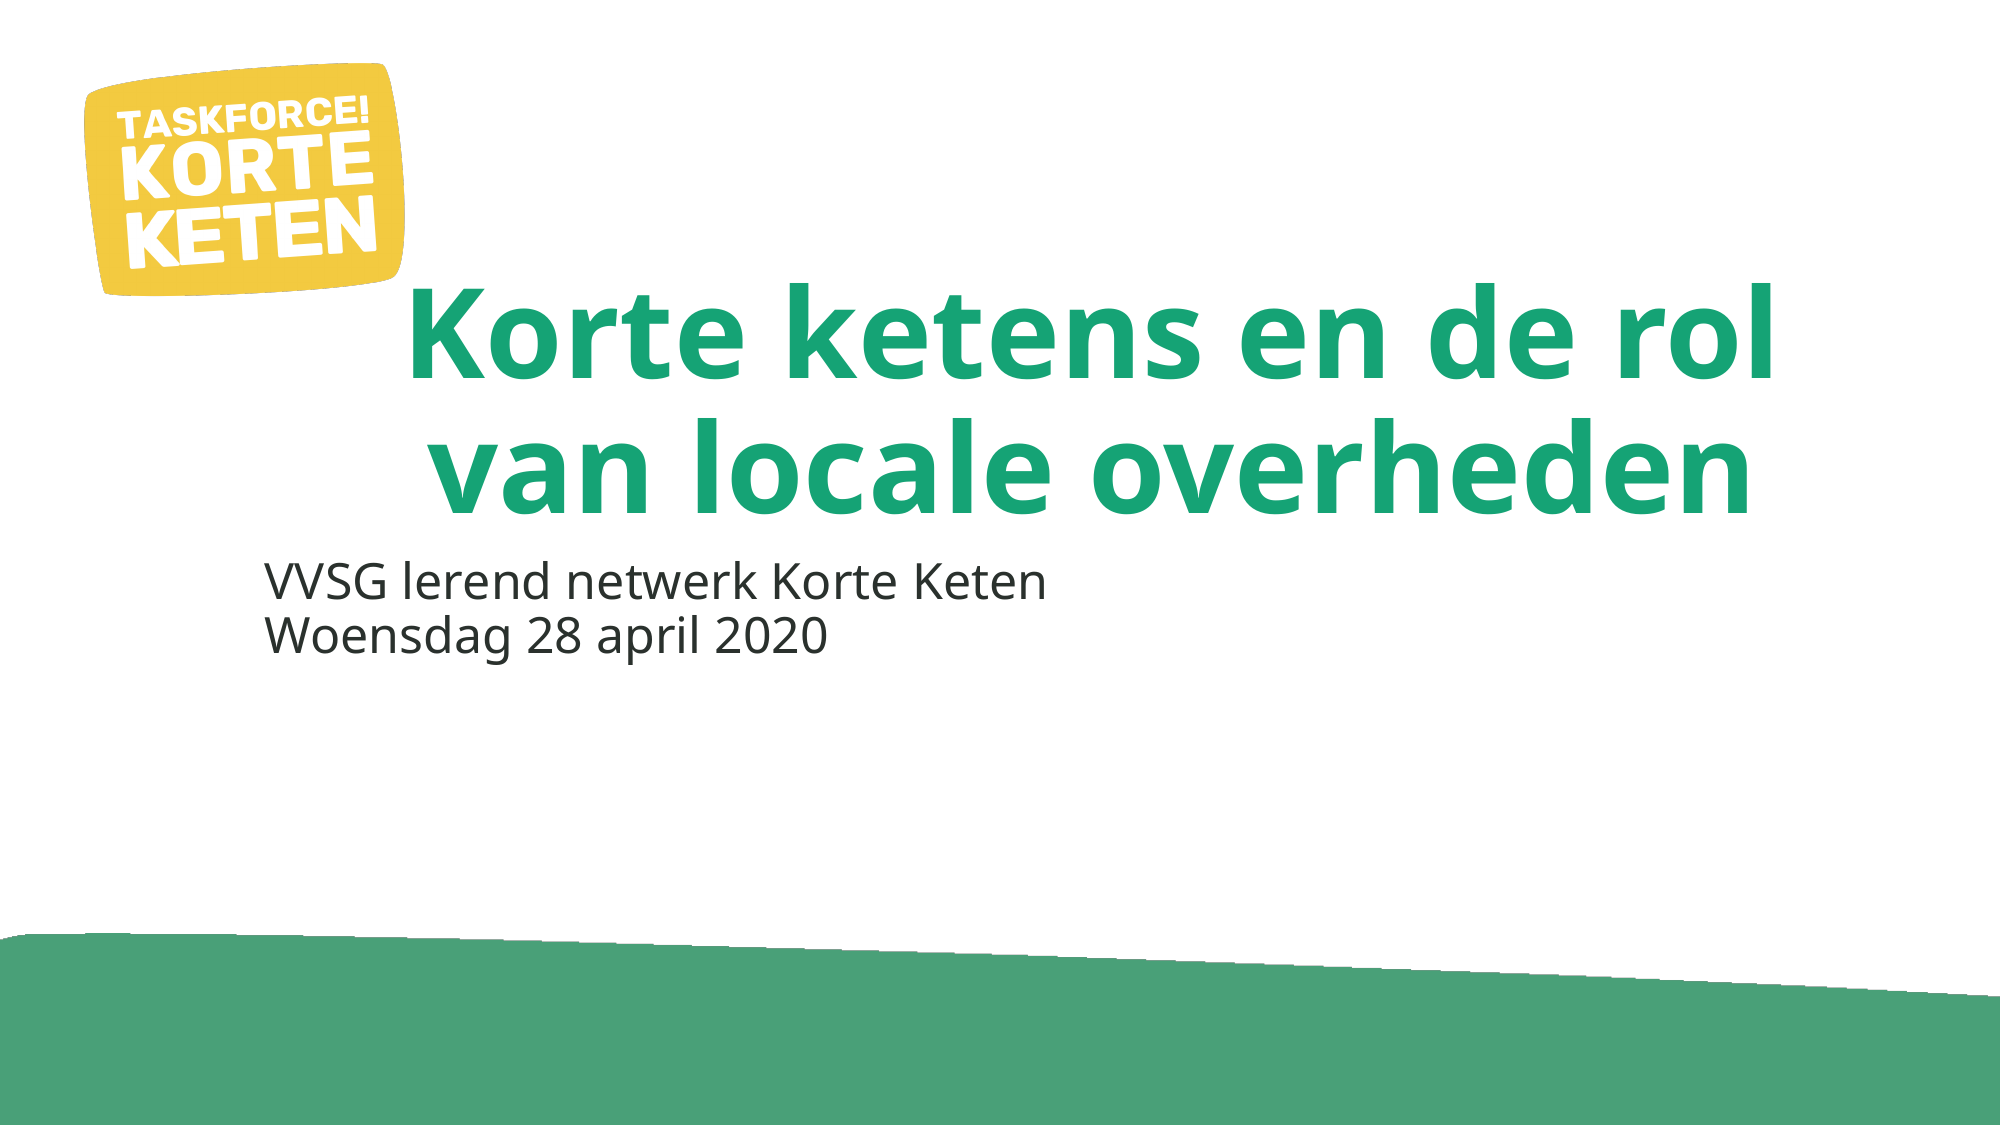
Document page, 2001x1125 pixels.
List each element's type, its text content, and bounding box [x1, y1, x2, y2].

picture [83, 62, 406, 297]
title Korte ketens en de rol van locale overheden [342, 156, 1843, 549]
subtitle VVSG lerend netwerk Korte Keten Woensdag 28 april 2020 [249, 548, 1750, 863]
picture [0, 933, 2000, 1125]
